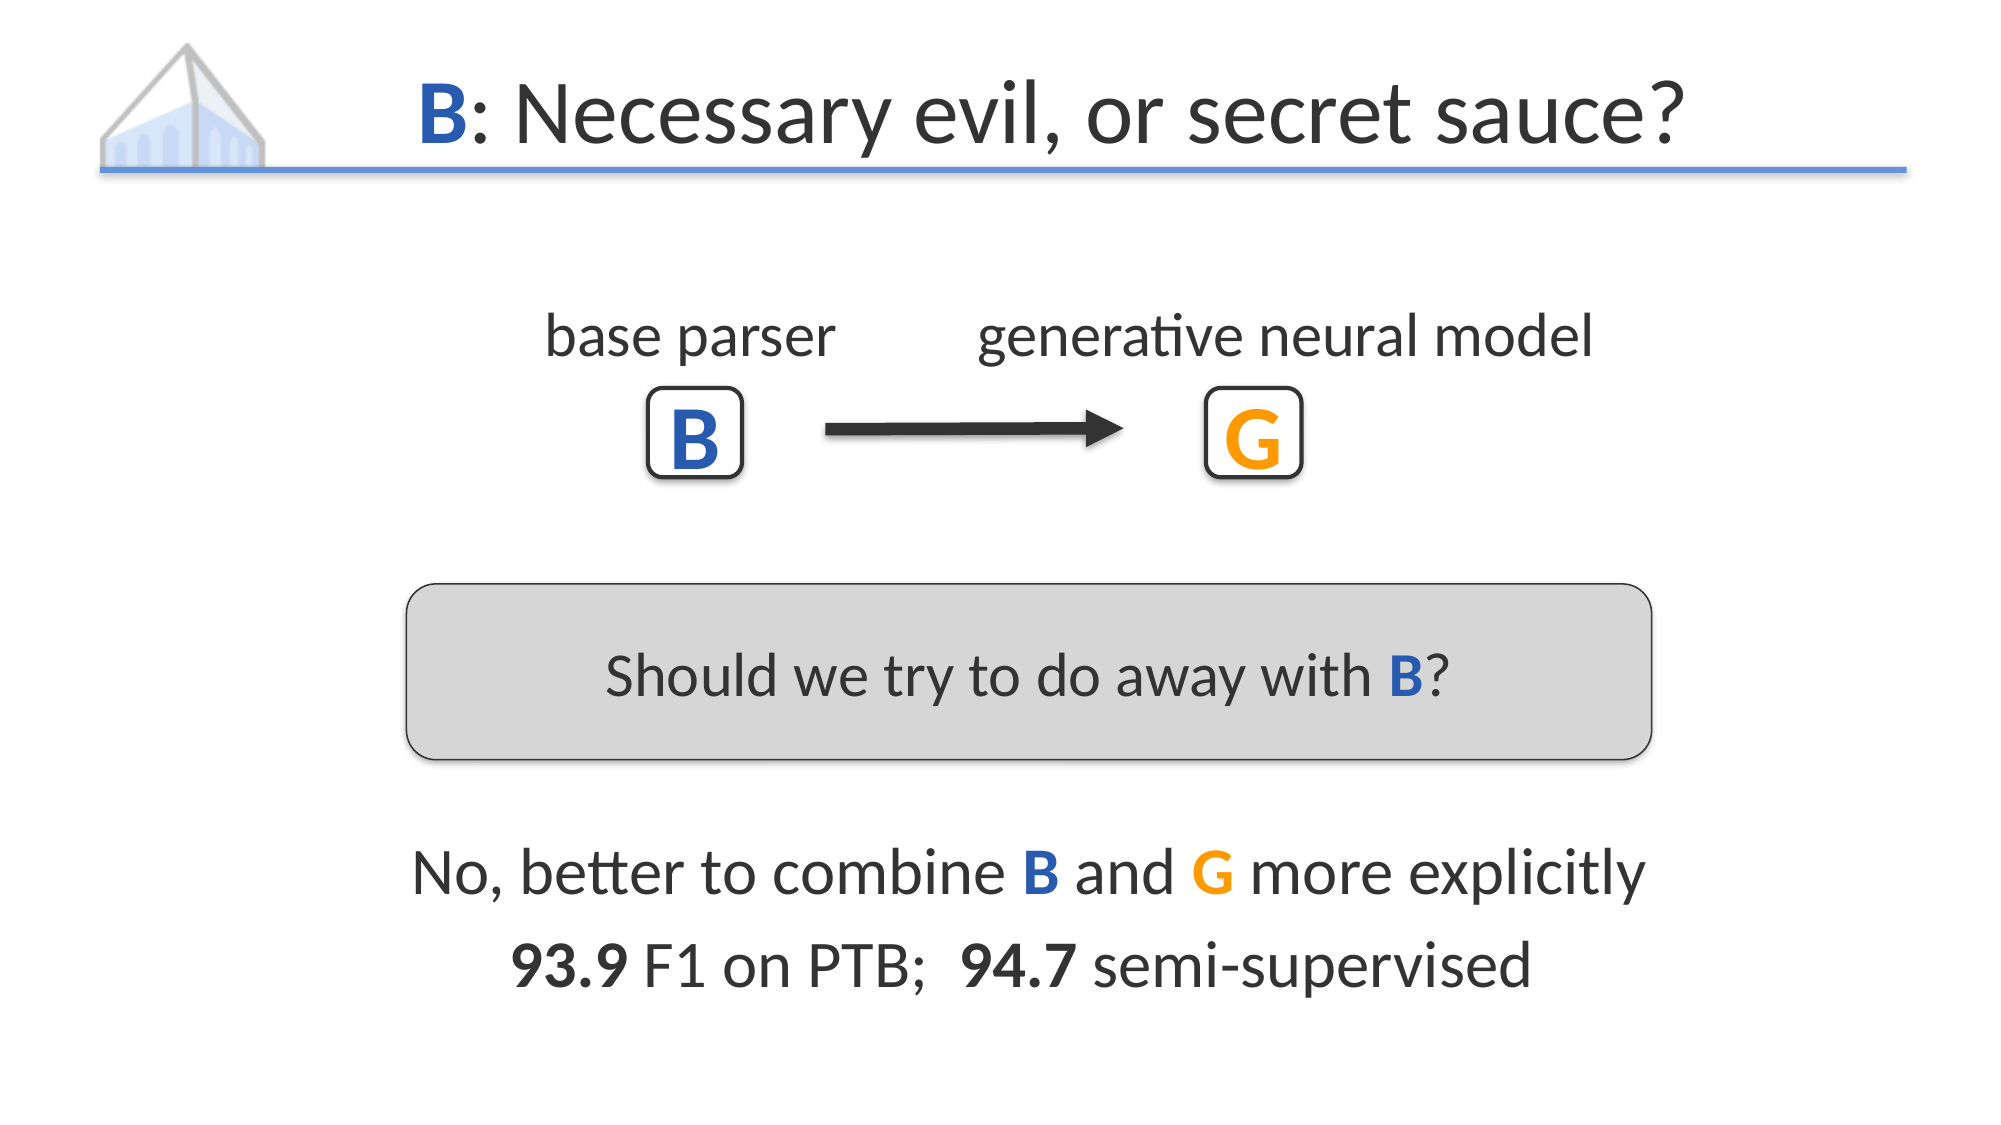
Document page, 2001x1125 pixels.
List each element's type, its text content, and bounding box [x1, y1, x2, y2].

title B: Necessary evil, or secret sauce? [108, 23, 2000, 190]
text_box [527, 286, 1614, 478]
text_box No, better to combine B and G more explicitly 93.9 F1 on PTB; 94.7 semi-supervised [283, 818, 1775, 1010]
text_box Should we try to do away with B? [405, 583, 1653, 761]
